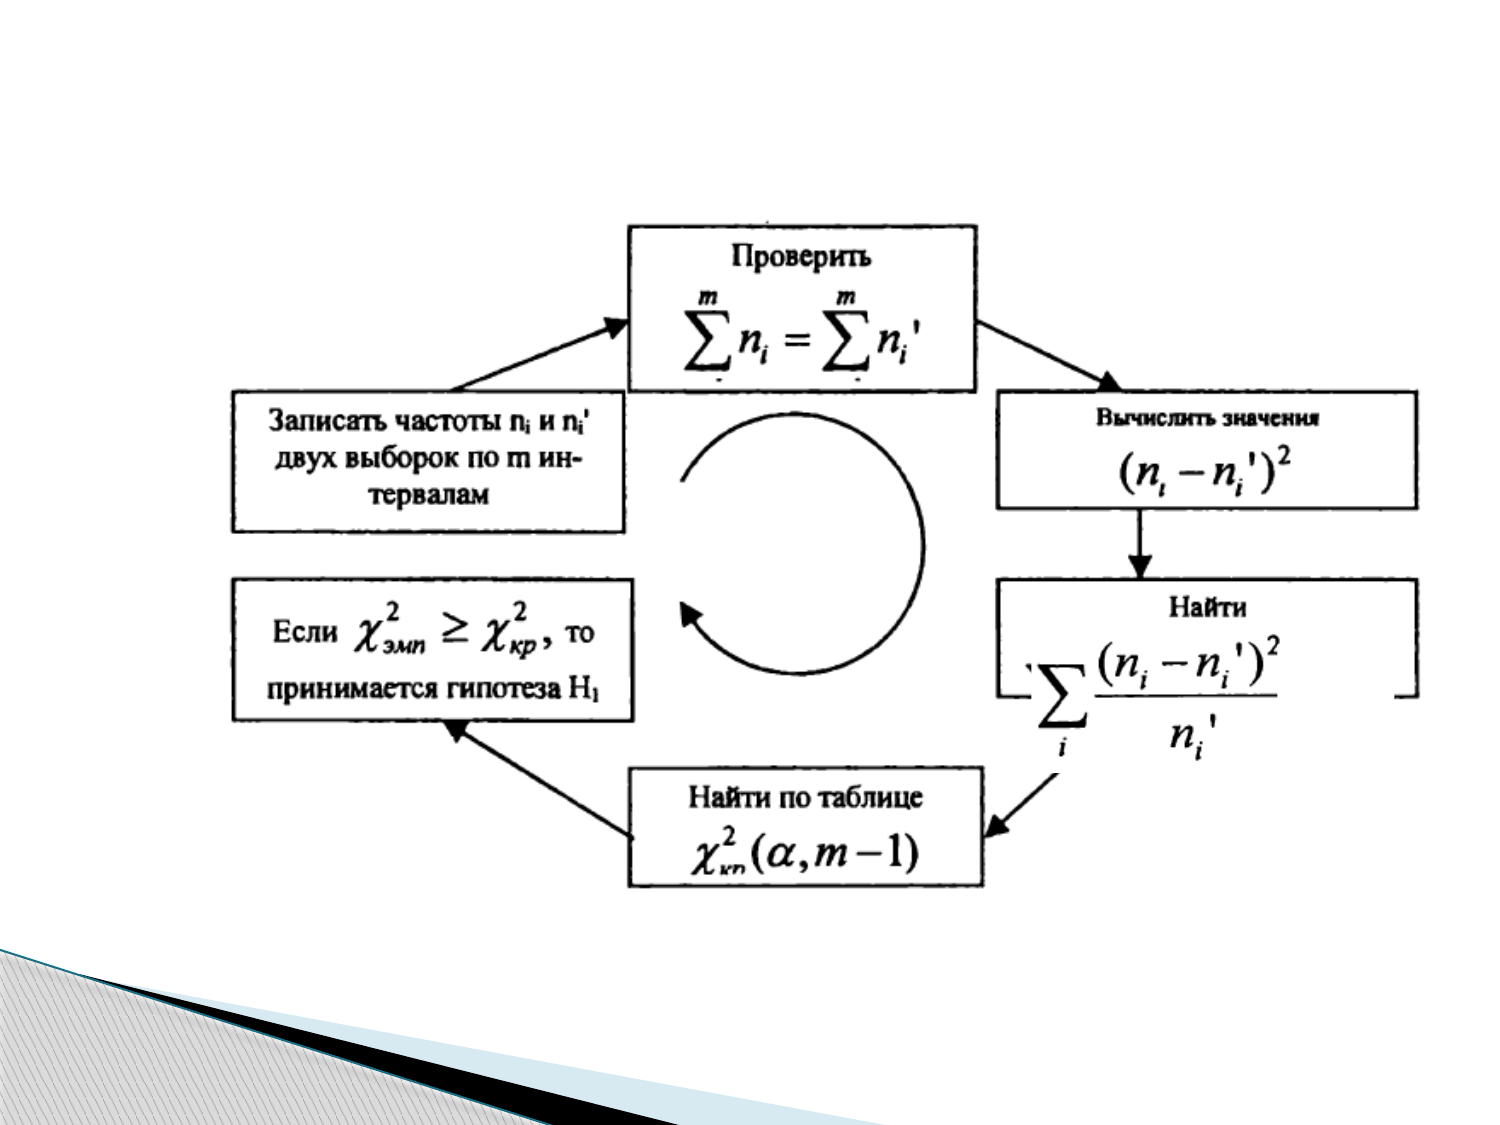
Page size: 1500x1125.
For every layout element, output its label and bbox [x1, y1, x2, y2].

picture [187, 187, 1466, 946]
